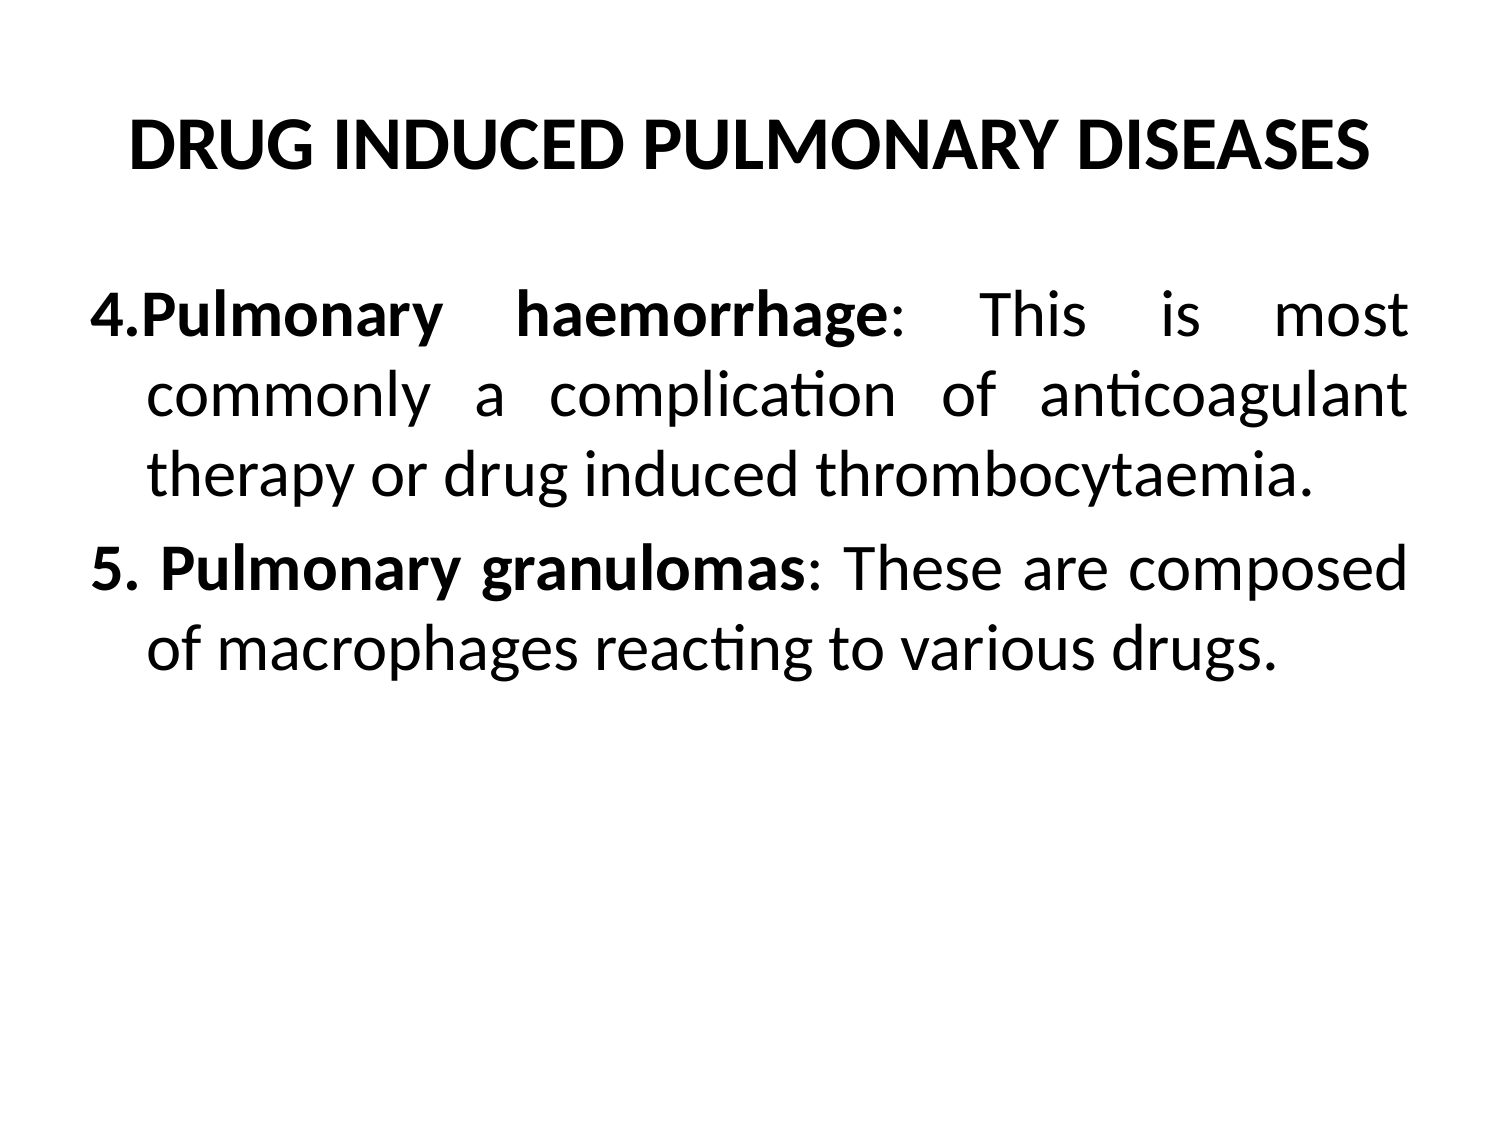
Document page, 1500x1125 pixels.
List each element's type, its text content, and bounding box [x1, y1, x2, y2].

title DRUG INDUCED PULMONARY DISEASES [75, 45, 1425, 233]
list 4.Pulmonary haemorrhage: This is most commonly a complication of anticoagulant therapy or drug induced thrombocytaemia. 5. Pulmonary granulomas: These are composed of macrophages reacting to various drugs. [75, 262, 1425, 1005]
